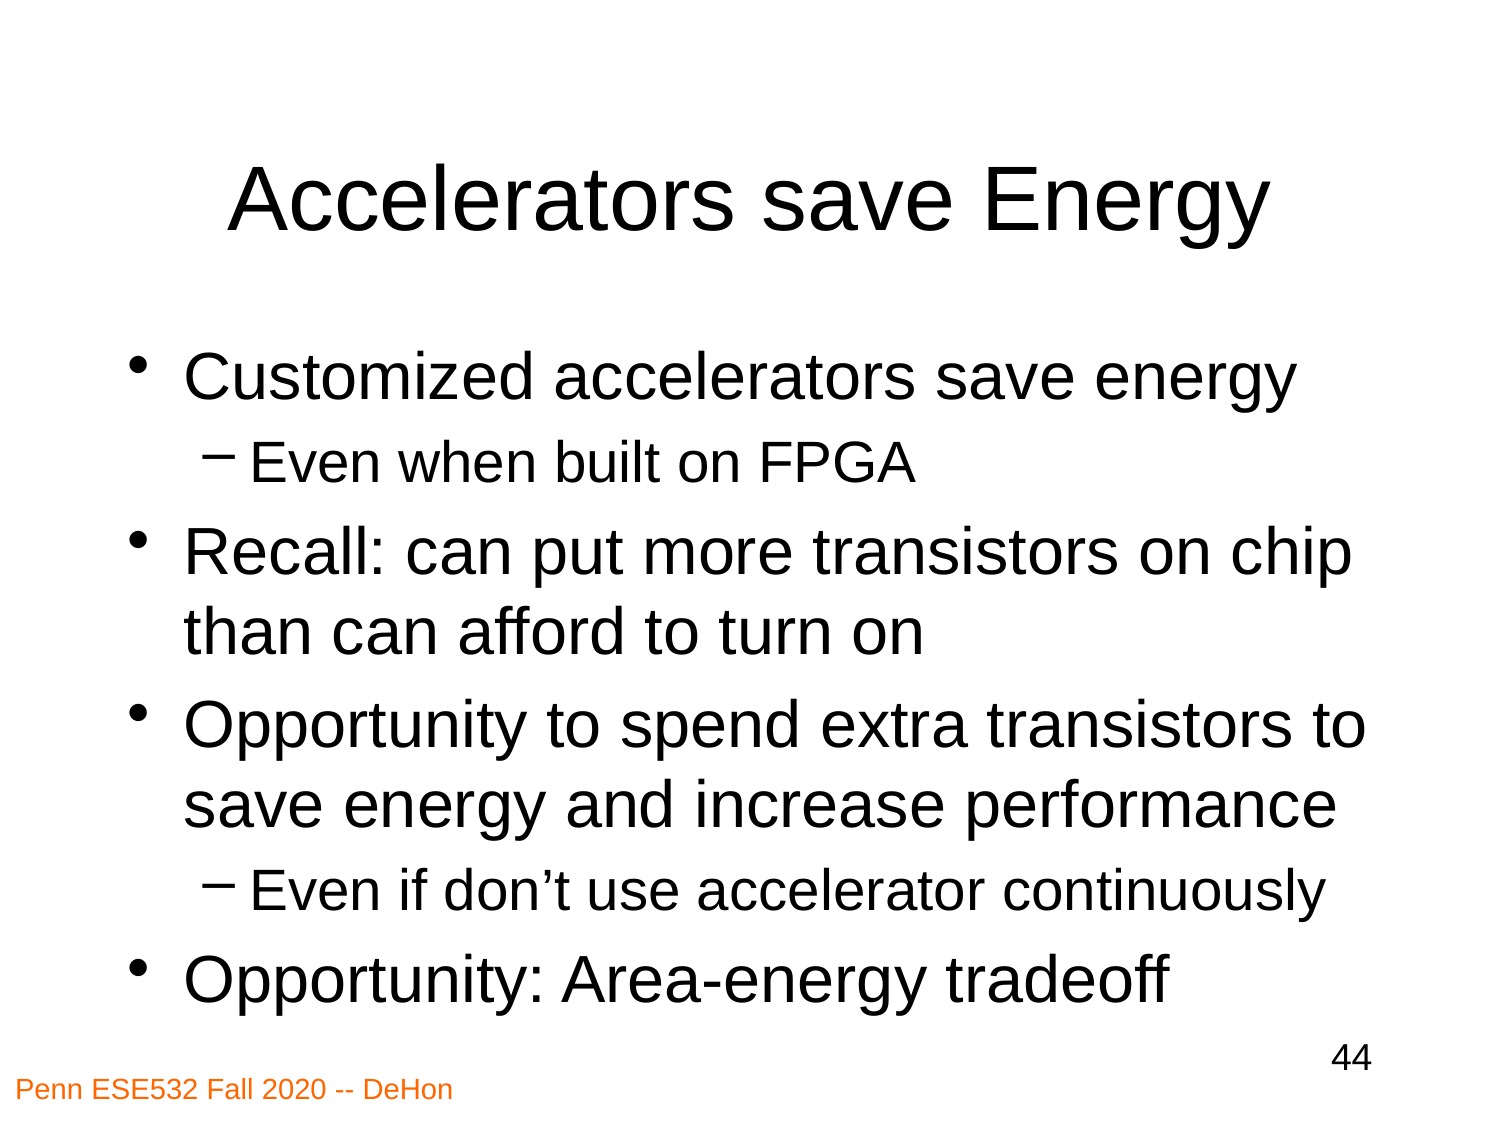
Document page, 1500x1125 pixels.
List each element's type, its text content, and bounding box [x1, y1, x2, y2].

list Customized accelerators save energy Even when built on FPGA Recall: can put more transistors on chip than can afford to turn on Opportunity to spend extra transistors to save energy and increase performance Even if don’t use accelerator continuously Opportunity: Area-energy tradeoff [112, 324, 1388, 1063]
slide_number Penn ESE532 Fall 2020 -- DeHon [0, 1062, 613, 1125]
title Accelerators save Energy [112, 99, 1388, 288]
slide_number 44 [1074, 1024, 1388, 1101]
